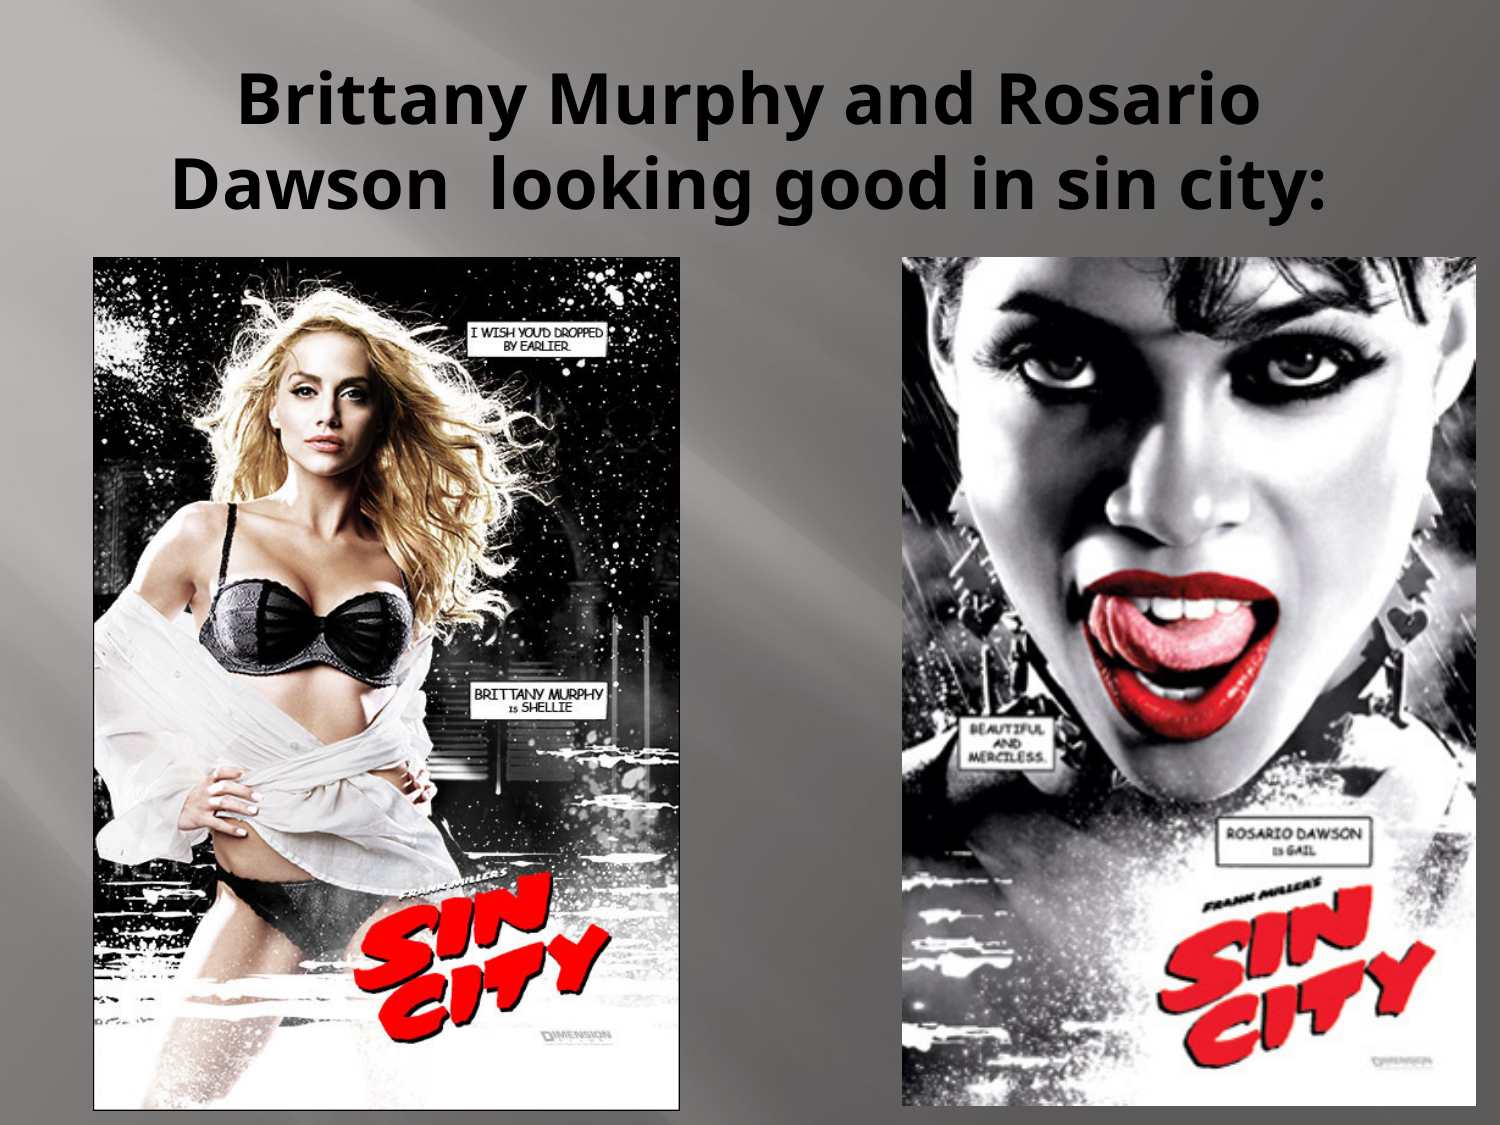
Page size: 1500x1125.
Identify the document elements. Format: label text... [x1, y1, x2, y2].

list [93, 257, 681, 1112]
title Brittany Murphy and Rosario Dawson looking good in sin city: [75, 45, 1425, 233]
picture [902, 257, 1476, 1106]
